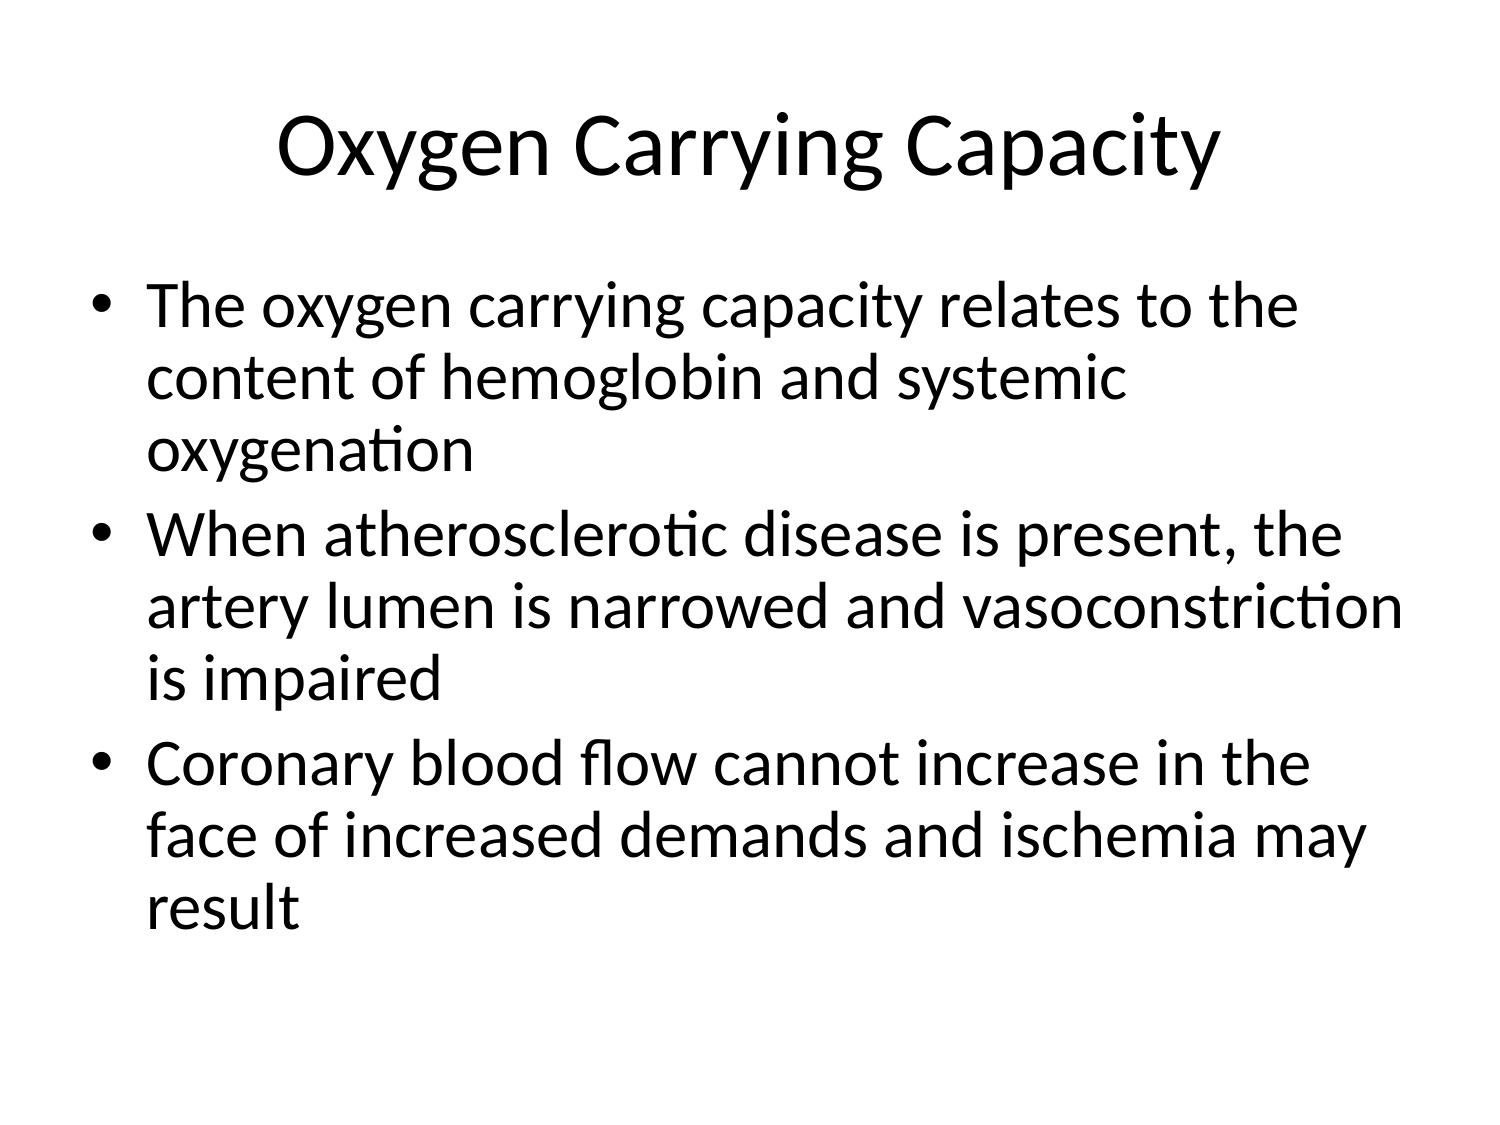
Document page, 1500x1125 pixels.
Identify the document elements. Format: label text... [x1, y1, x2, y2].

list The oxygen carrying capacity relates to the content of hemoglobin and systemic oxygenation When atherosclerotic disease is present, the artery lumen is narrowed and vasoconstriction is impaired Coronary blood flow cannot increase in the face of increased demands and ischemia may result [75, 262, 1425, 1005]
title Oxygen Carrying Capacity [75, 45, 1425, 233]
